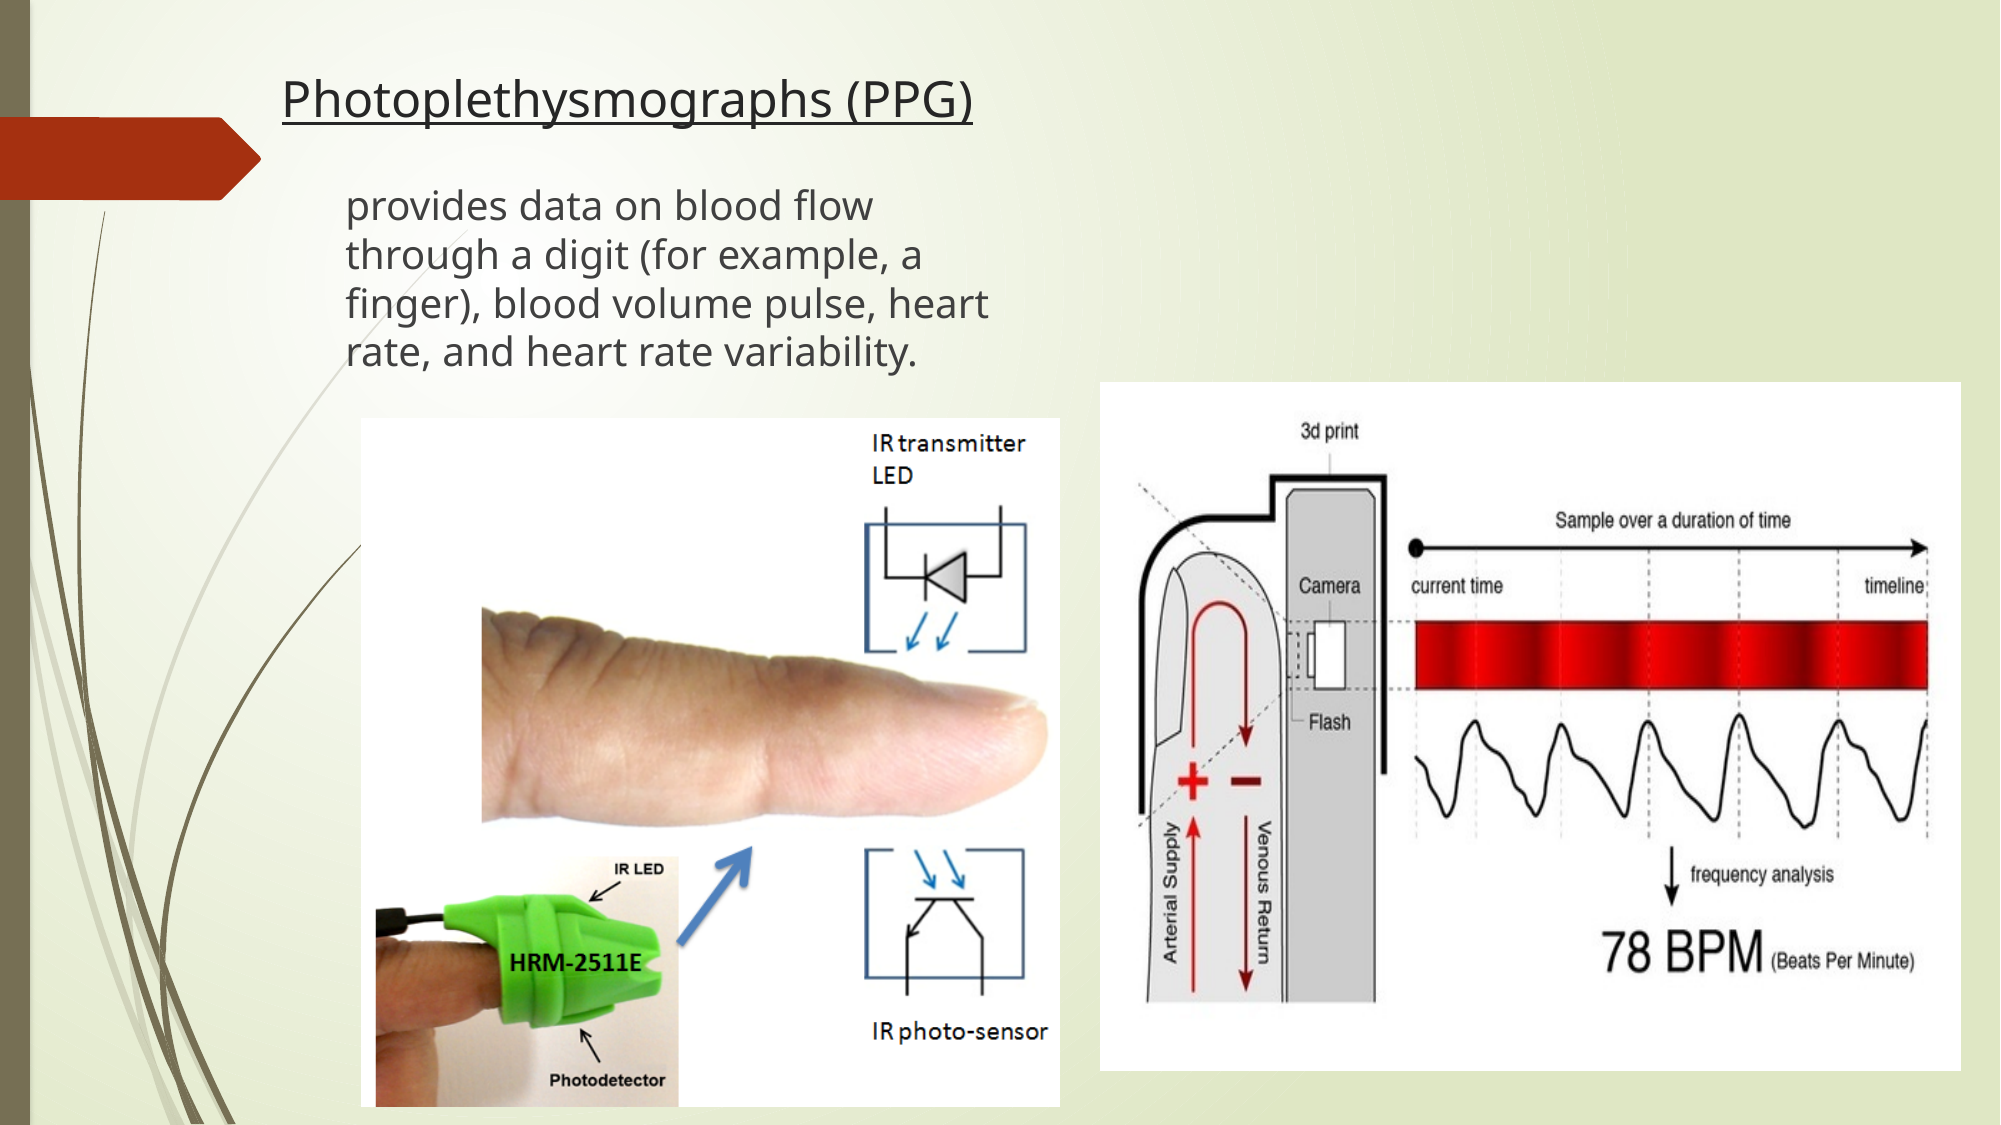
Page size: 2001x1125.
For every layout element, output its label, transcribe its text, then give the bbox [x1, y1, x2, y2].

title Photoplethysmographs (PPG) [266, 60, 1022, 181]
list provides data on blood flow through a digit (for example, a finger), blood volume pulse, heart rate, and heart rate variability. [330, 138, 1022, 383]
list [1100, 382, 1961, 1071]
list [361, 417, 1061, 1107]
